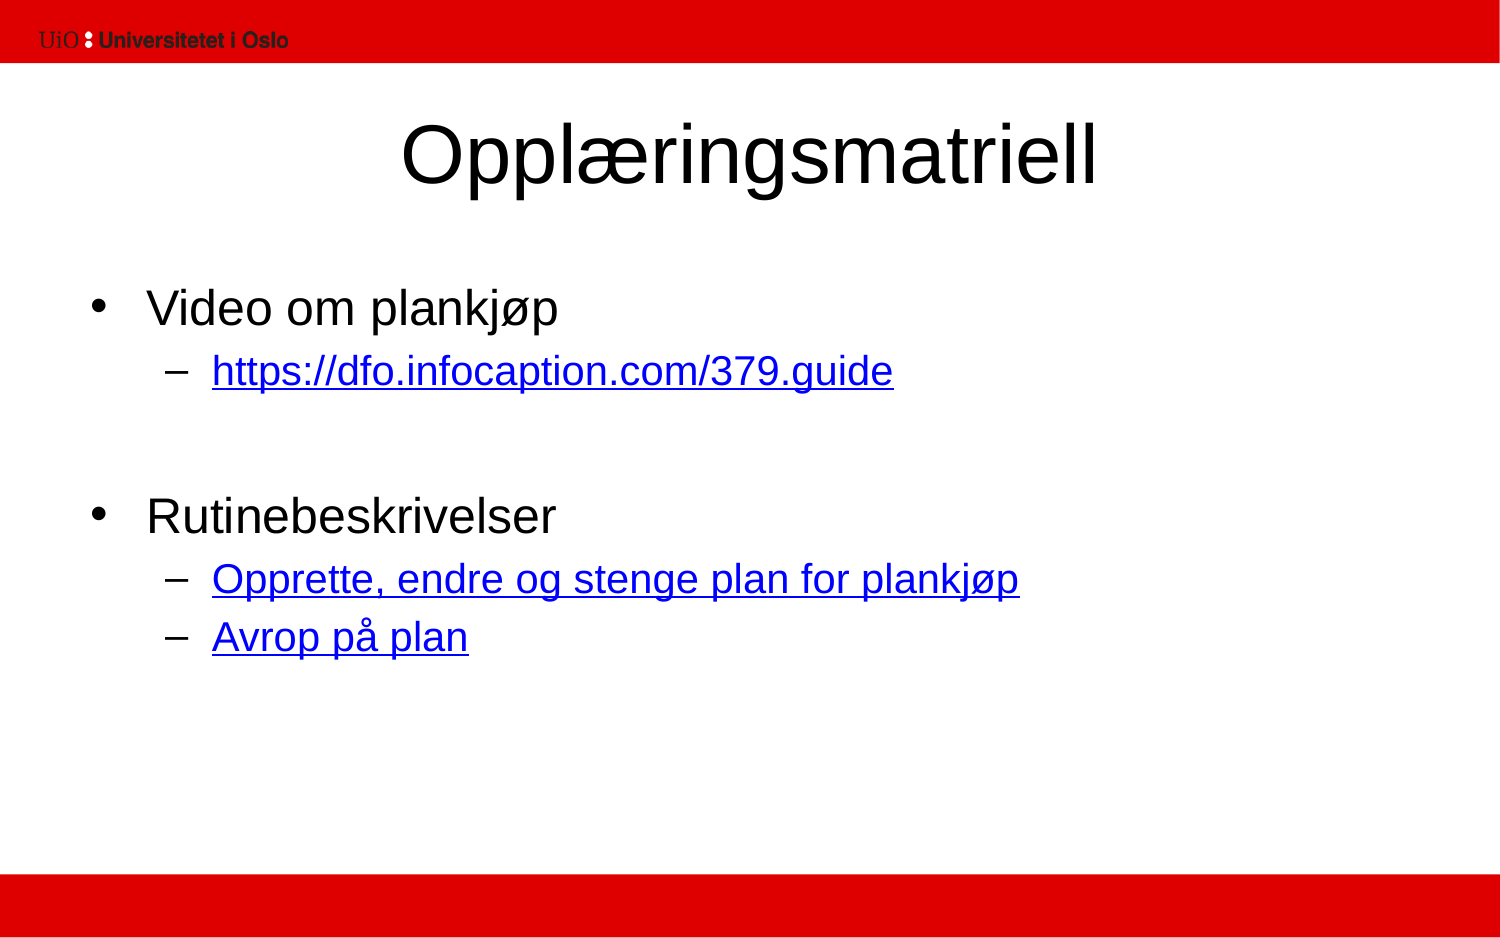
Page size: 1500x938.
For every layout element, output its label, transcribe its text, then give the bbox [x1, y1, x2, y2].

list Video om plankjøp https://dfo.infocaption.com/379.guide Rutinebeskrivelser Opprette, endre og stenge plan for plankjøp Avrop på plan [75, 267, 1425, 838]
picture [39, 31, 288, 48]
title Opplæringsmatriell [75, 78, 1425, 221]
